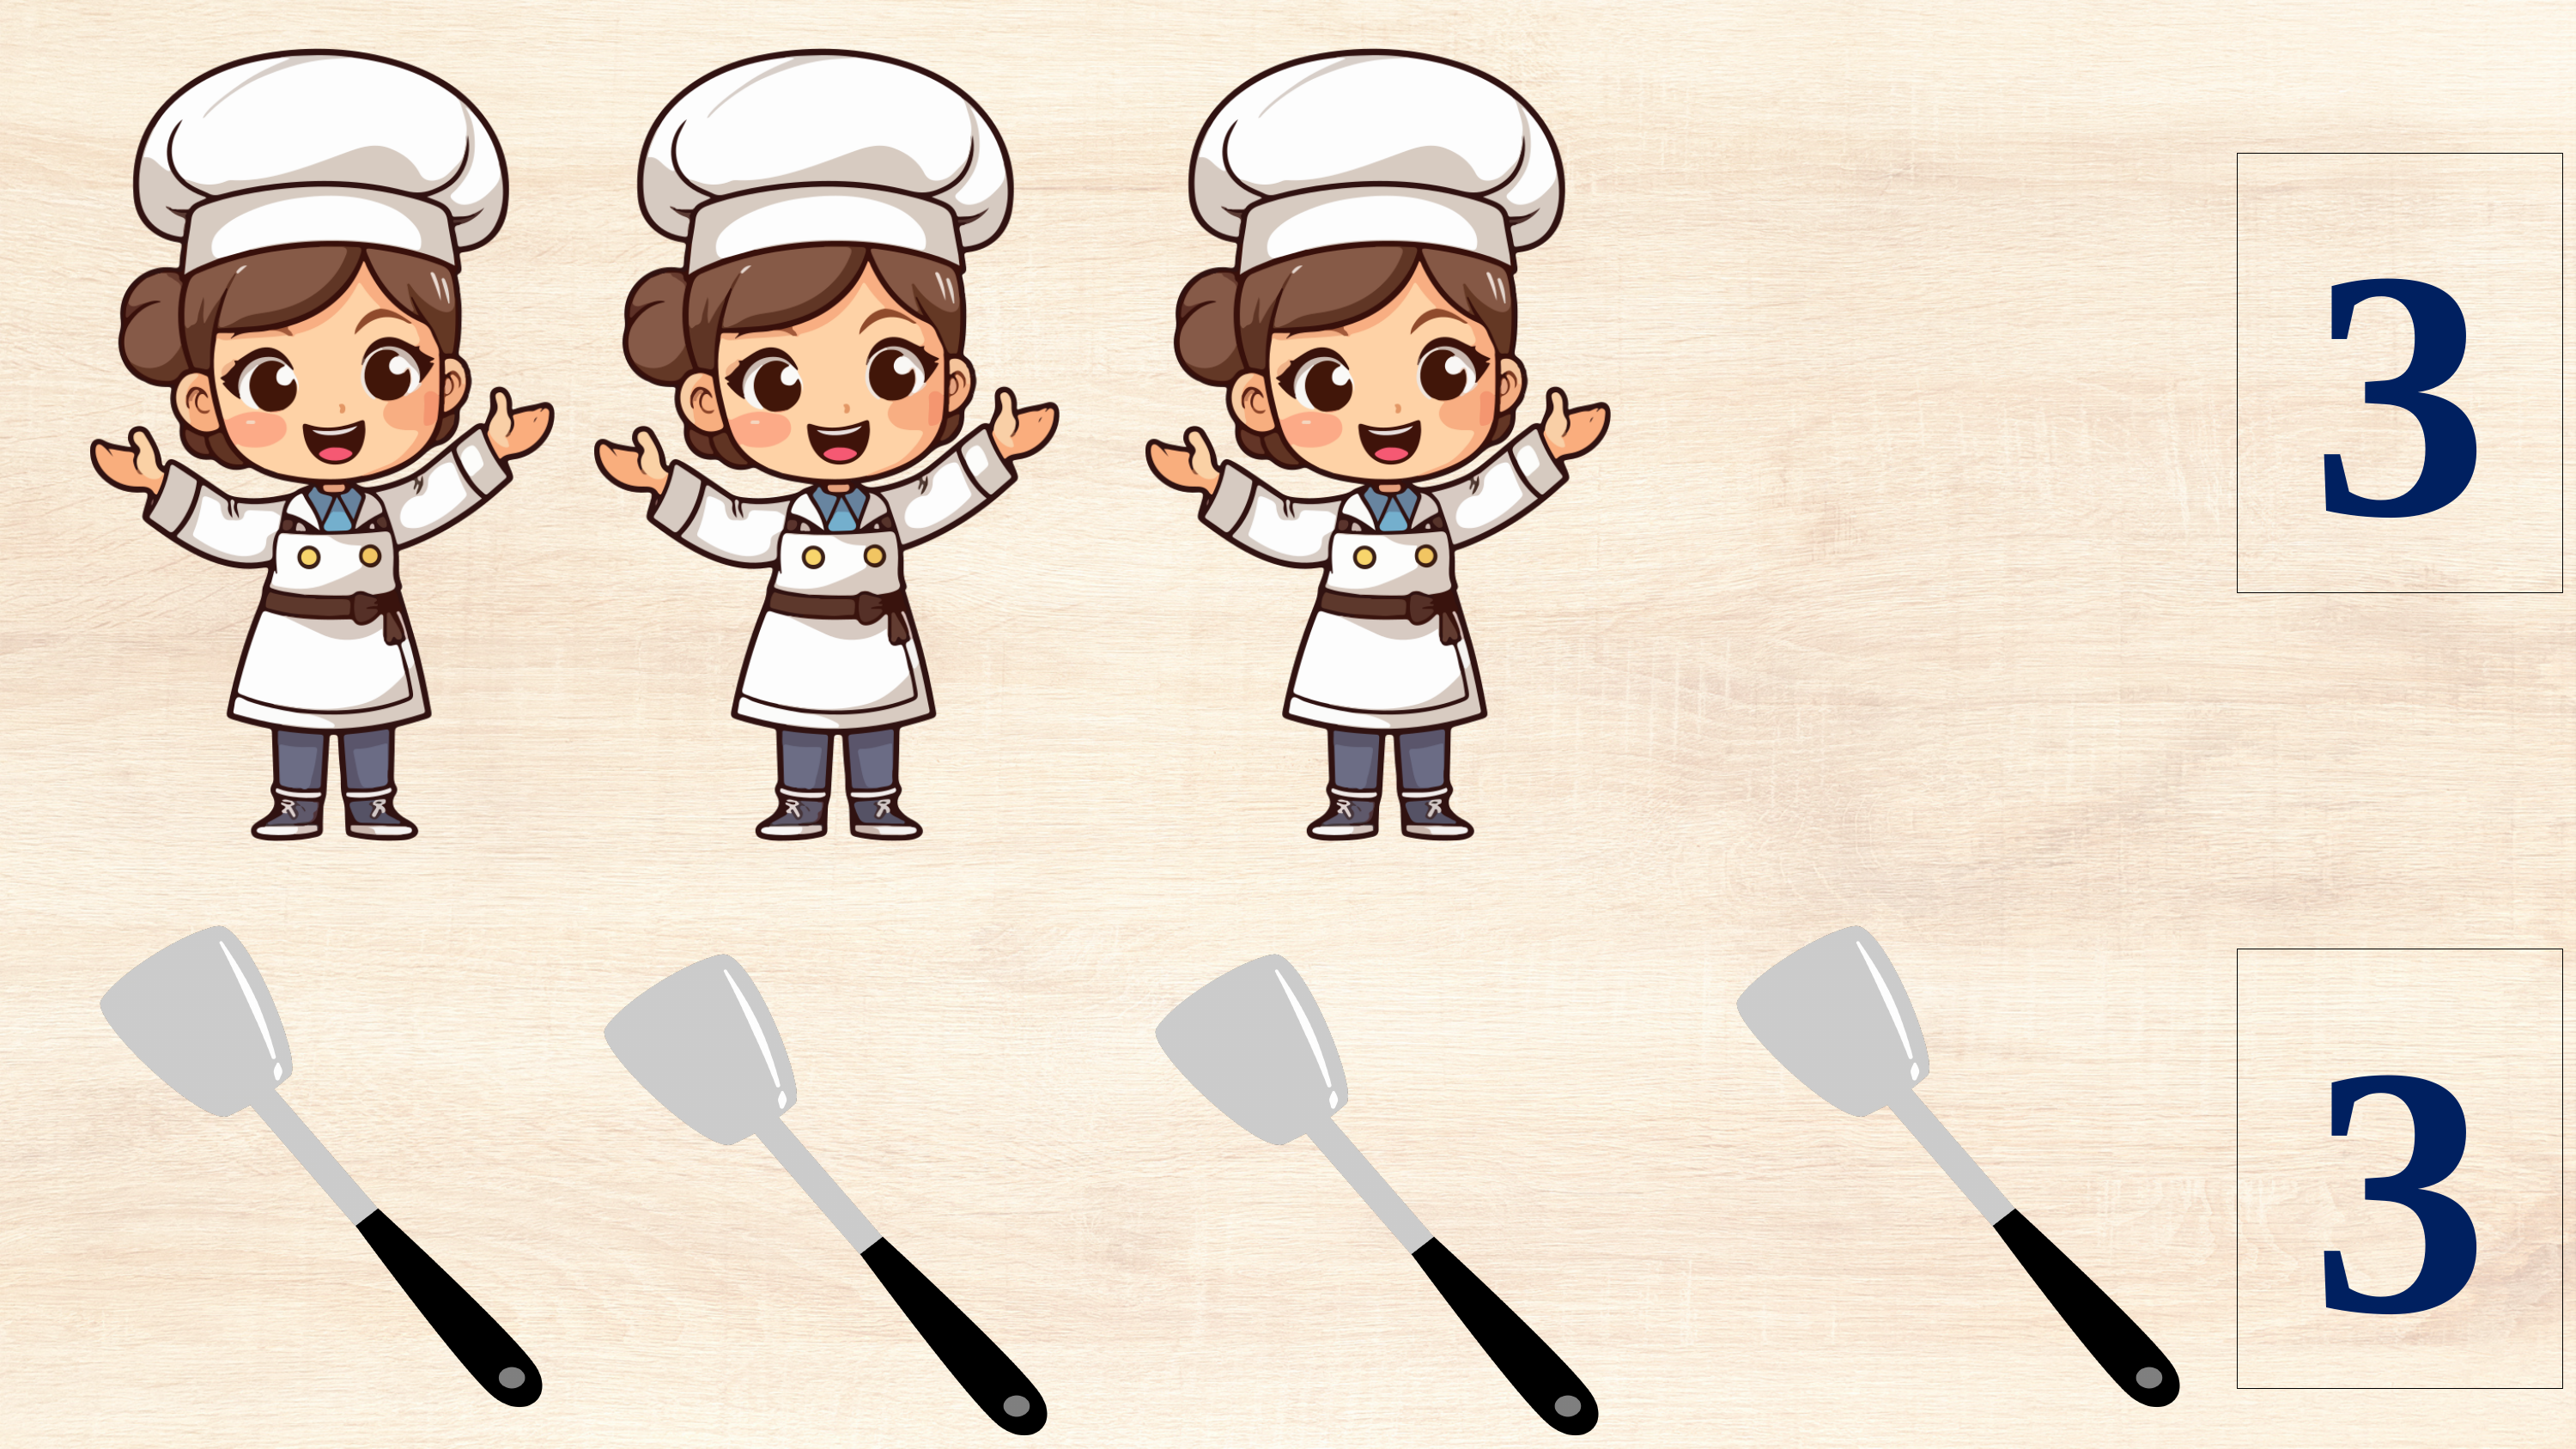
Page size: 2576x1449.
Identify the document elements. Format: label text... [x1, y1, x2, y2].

text_box [88, 45, 556, 841]
text_box [1145, 45, 1612, 841]
text_box 3 [2237, 949, 2563, 1389]
text_box [593, 949, 1060, 1449]
text_box [0, 0, 2576, 1449]
text_box 3 [2237, 152, 2563, 593]
text_box [1145, 949, 1612, 1449]
text_box [88, 921, 556, 1421]
text_box [593, 45, 1060, 841]
text_box [1726, 921, 2193, 1421]
